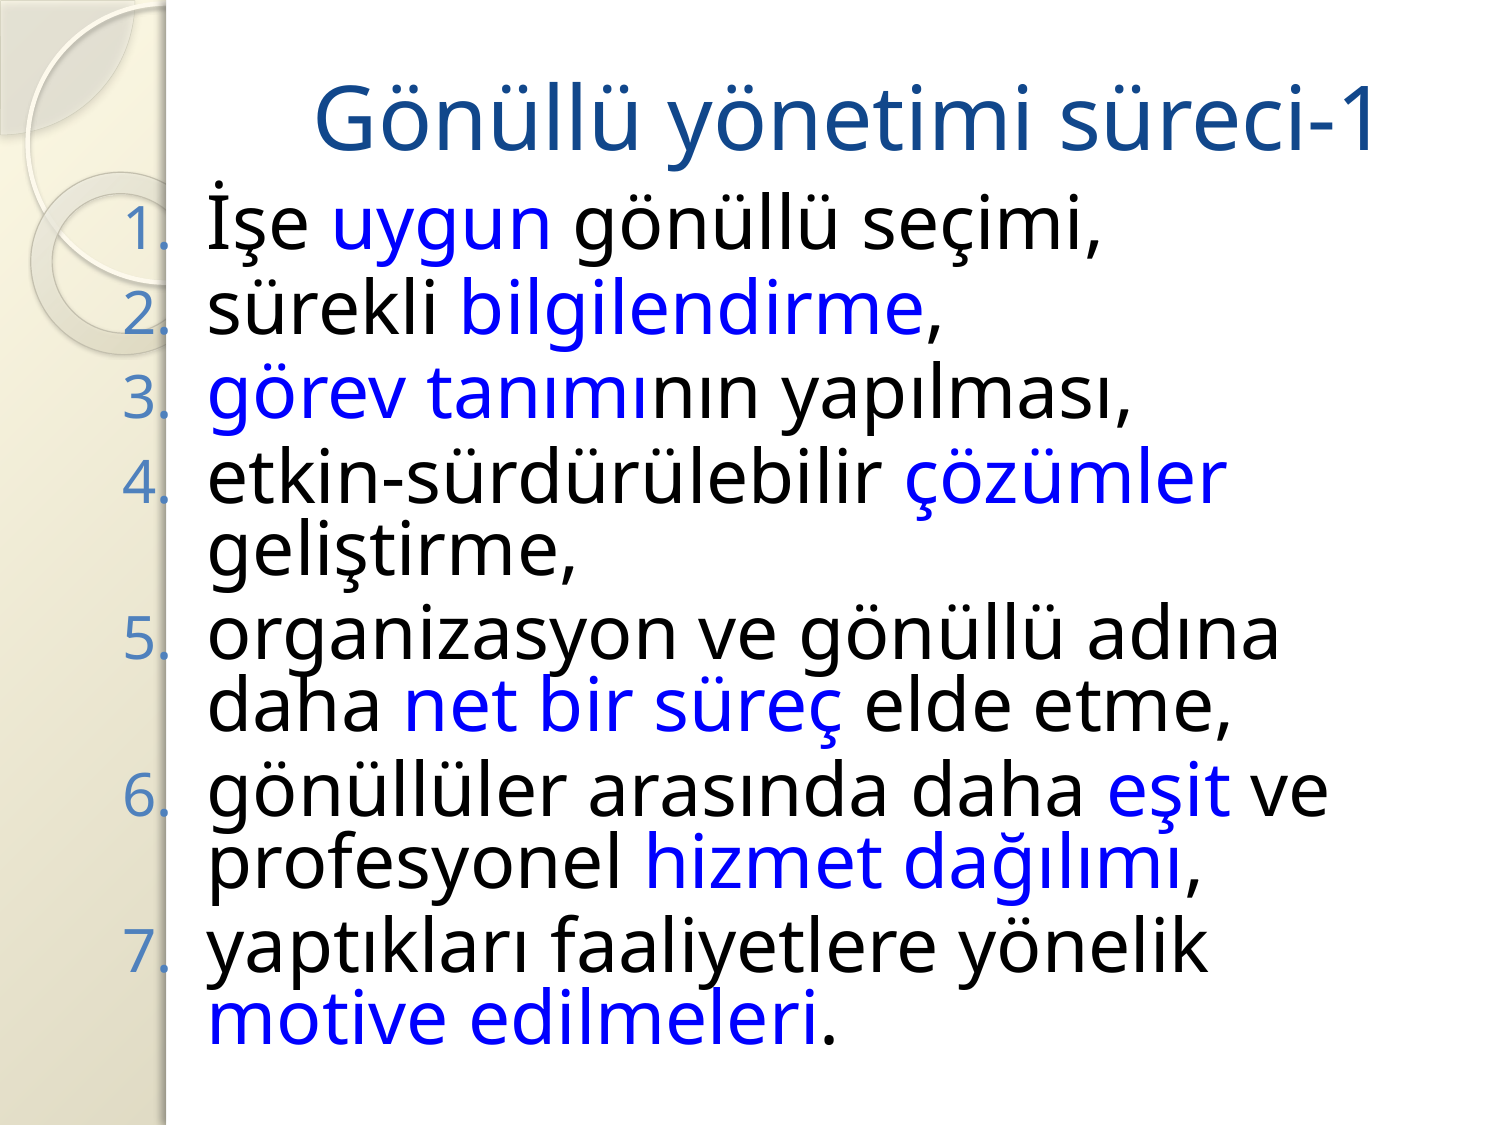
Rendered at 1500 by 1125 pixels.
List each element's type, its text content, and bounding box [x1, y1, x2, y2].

list İşe uygun gönüllü seçimi, sürekli bilgilendirme, görev tanımının yapılması, etkin-sürdürülebilir çözümler geliştirme, organizasyon ve gönüllü adına daha net bir süreç elde etme, gönüllüler arasında daha eşit ve profesyonel hizmet dağılımı, yaptıkları faaliyetlere yönelik motive edilmeleri. [94, 184, 1466, 1025]
title Gönüllü yönetimi süreci-1 [235, 45, 1466, 184]
